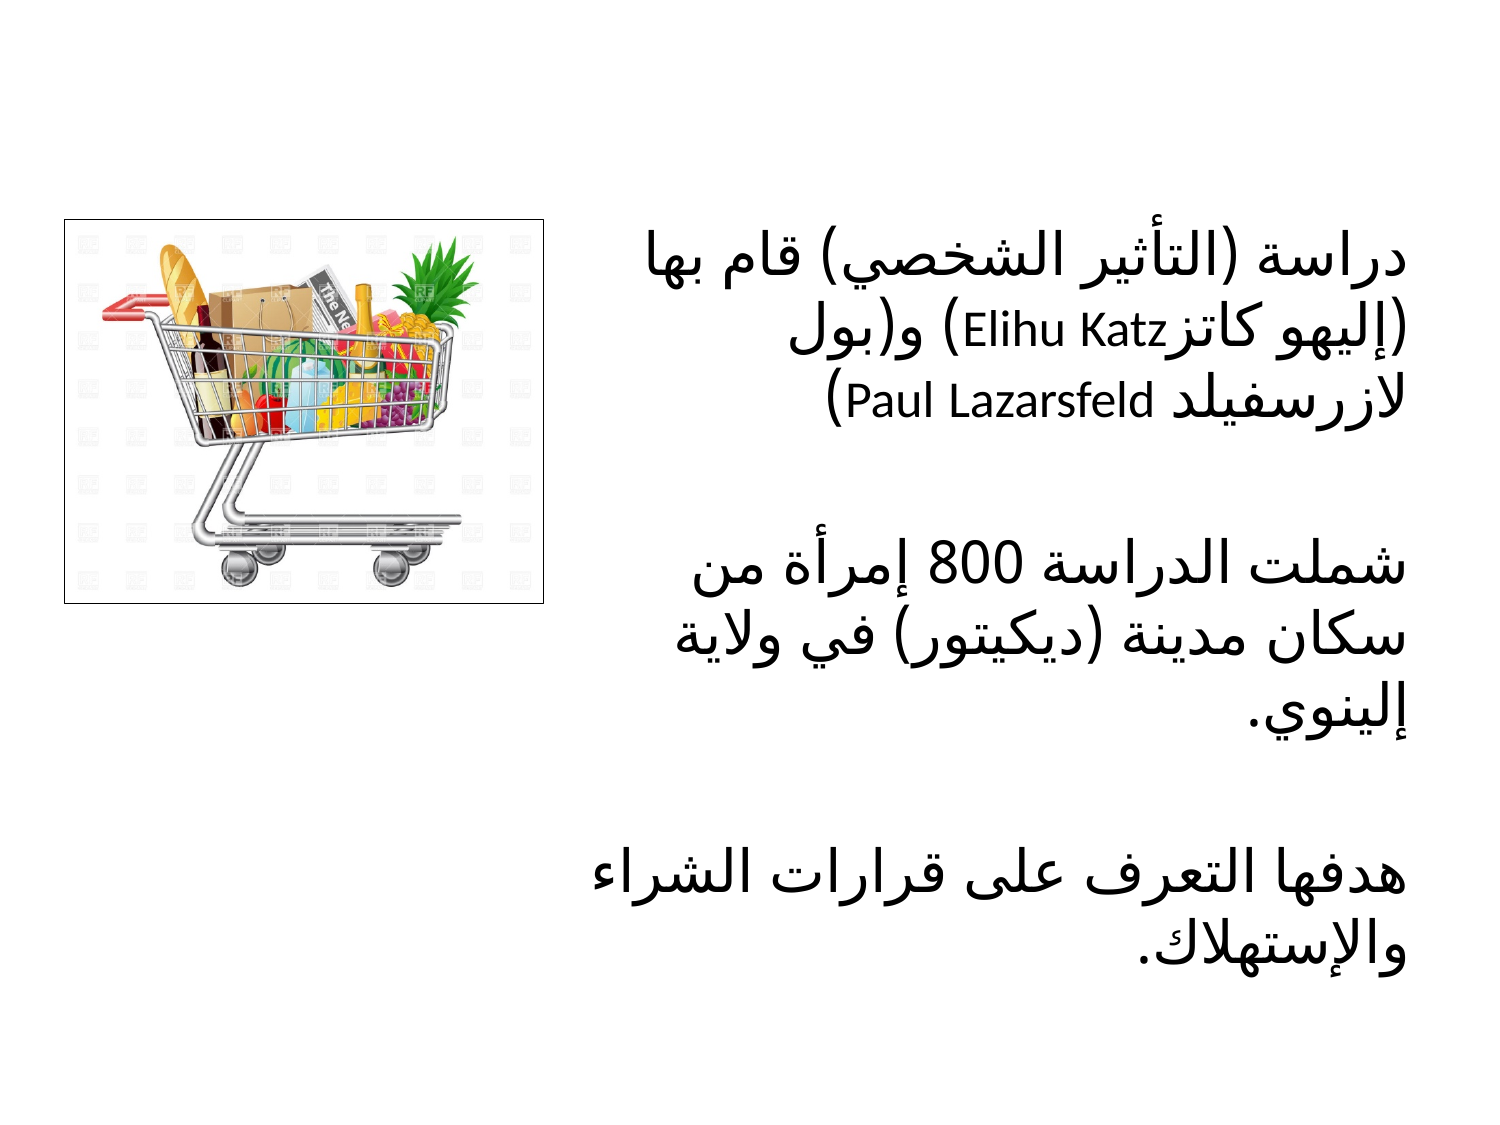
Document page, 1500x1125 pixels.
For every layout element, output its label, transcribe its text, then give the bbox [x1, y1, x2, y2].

list دراسة (التأثير الشخصي) قام بها (إليهو كاتزElihu Katz) و(بول لازرسفيلد Paul Lazarsfeld) شملت الدراسة 800 إمرأة من سكان مدينة (ديكيتور) في ولاية إلينوي. هدفها التعرف على قرارات الشراء والإستهلاك. [572, 208, 1425, 988]
picture [64, 219, 544, 603]
